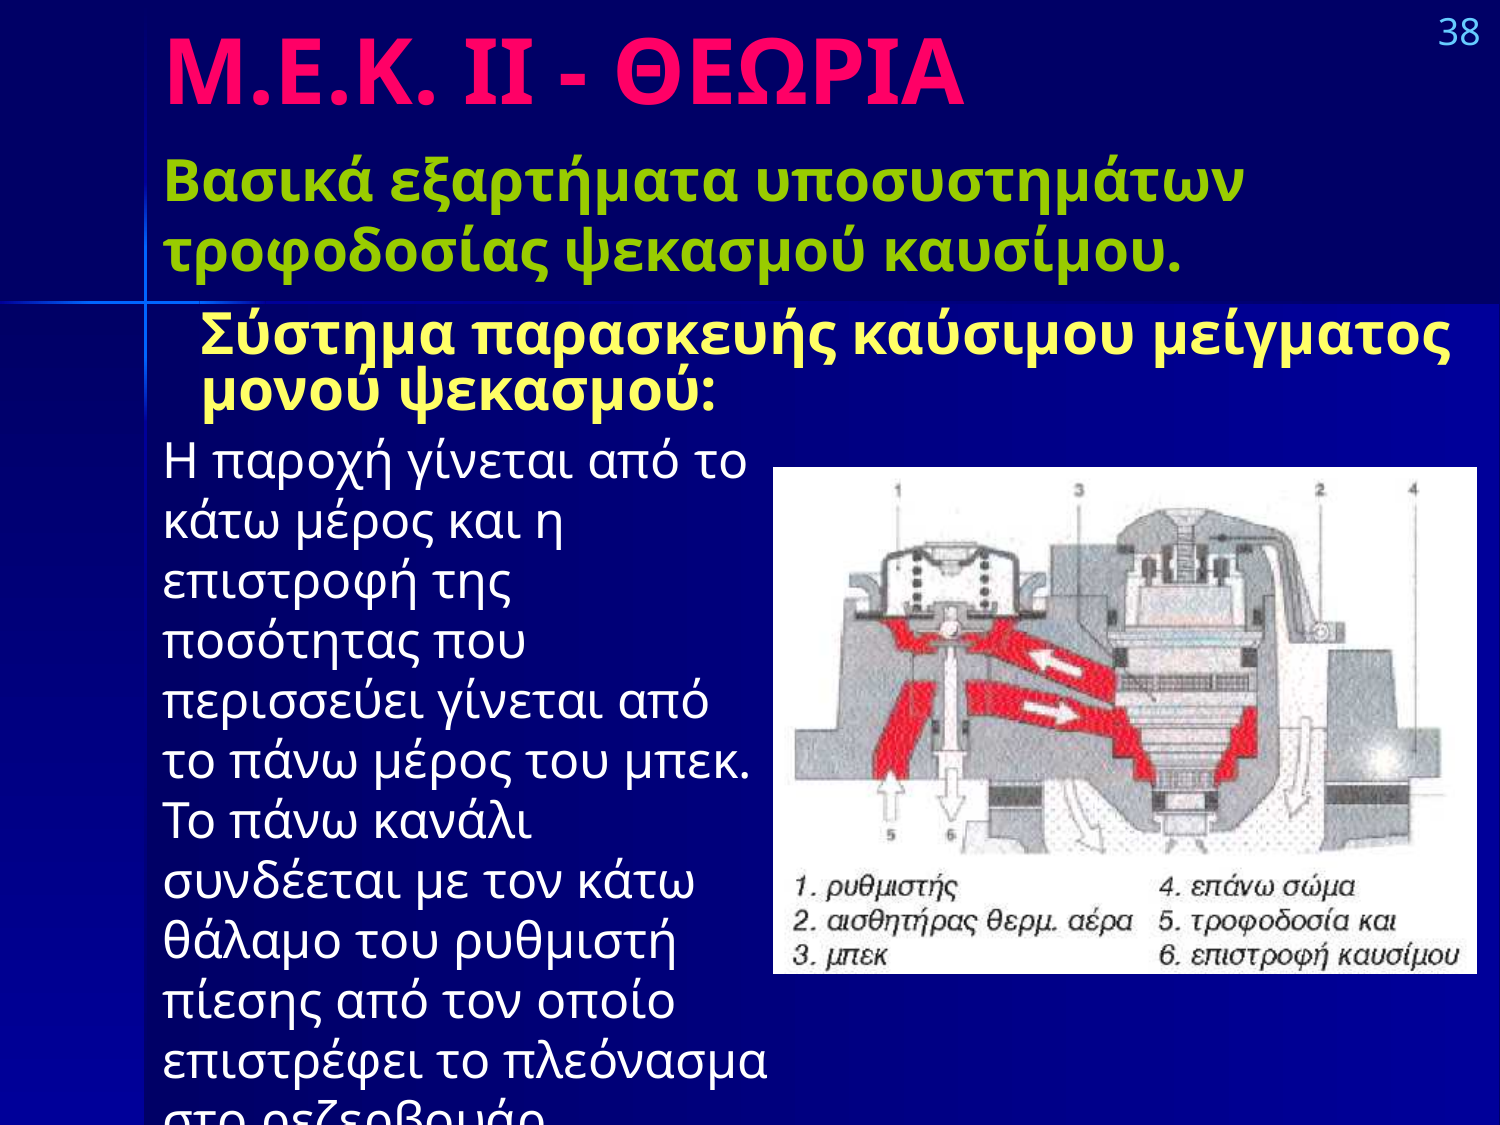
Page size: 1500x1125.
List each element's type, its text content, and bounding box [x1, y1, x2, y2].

text_box Η παροχή γίνεται από το κάτω μέρος και η επιστροφή της ποσότητας που περισσεύει γίνεται από το πάνω μέρος του μπεκ. Το πάνω κανάλι συνδέεται με τον κάτω θάλαμο του ρυθμιστή πίεσης από τον οποίο επιστρέφει το πλεόνασμα στο ρεζερβουάρ. [147, 420, 786, 1125]
text_box Βασικά εξαρτήματα υποσυστημάτων τροφοδοσίας ψεκασμού καυσίμου. [147, 137, 1448, 291]
subtitle Σύστημα παρασκευής καύσιμου μείγματος μονού ψεκασμού: [147, 302, 1500, 433]
picture [773, 467, 1477, 974]
text_box 38 [1423, 0, 1500, 67]
title Μ.Ε.Κ. IΙ - ΘΕΩΡΙΑ [147, 0, 1311, 130]
